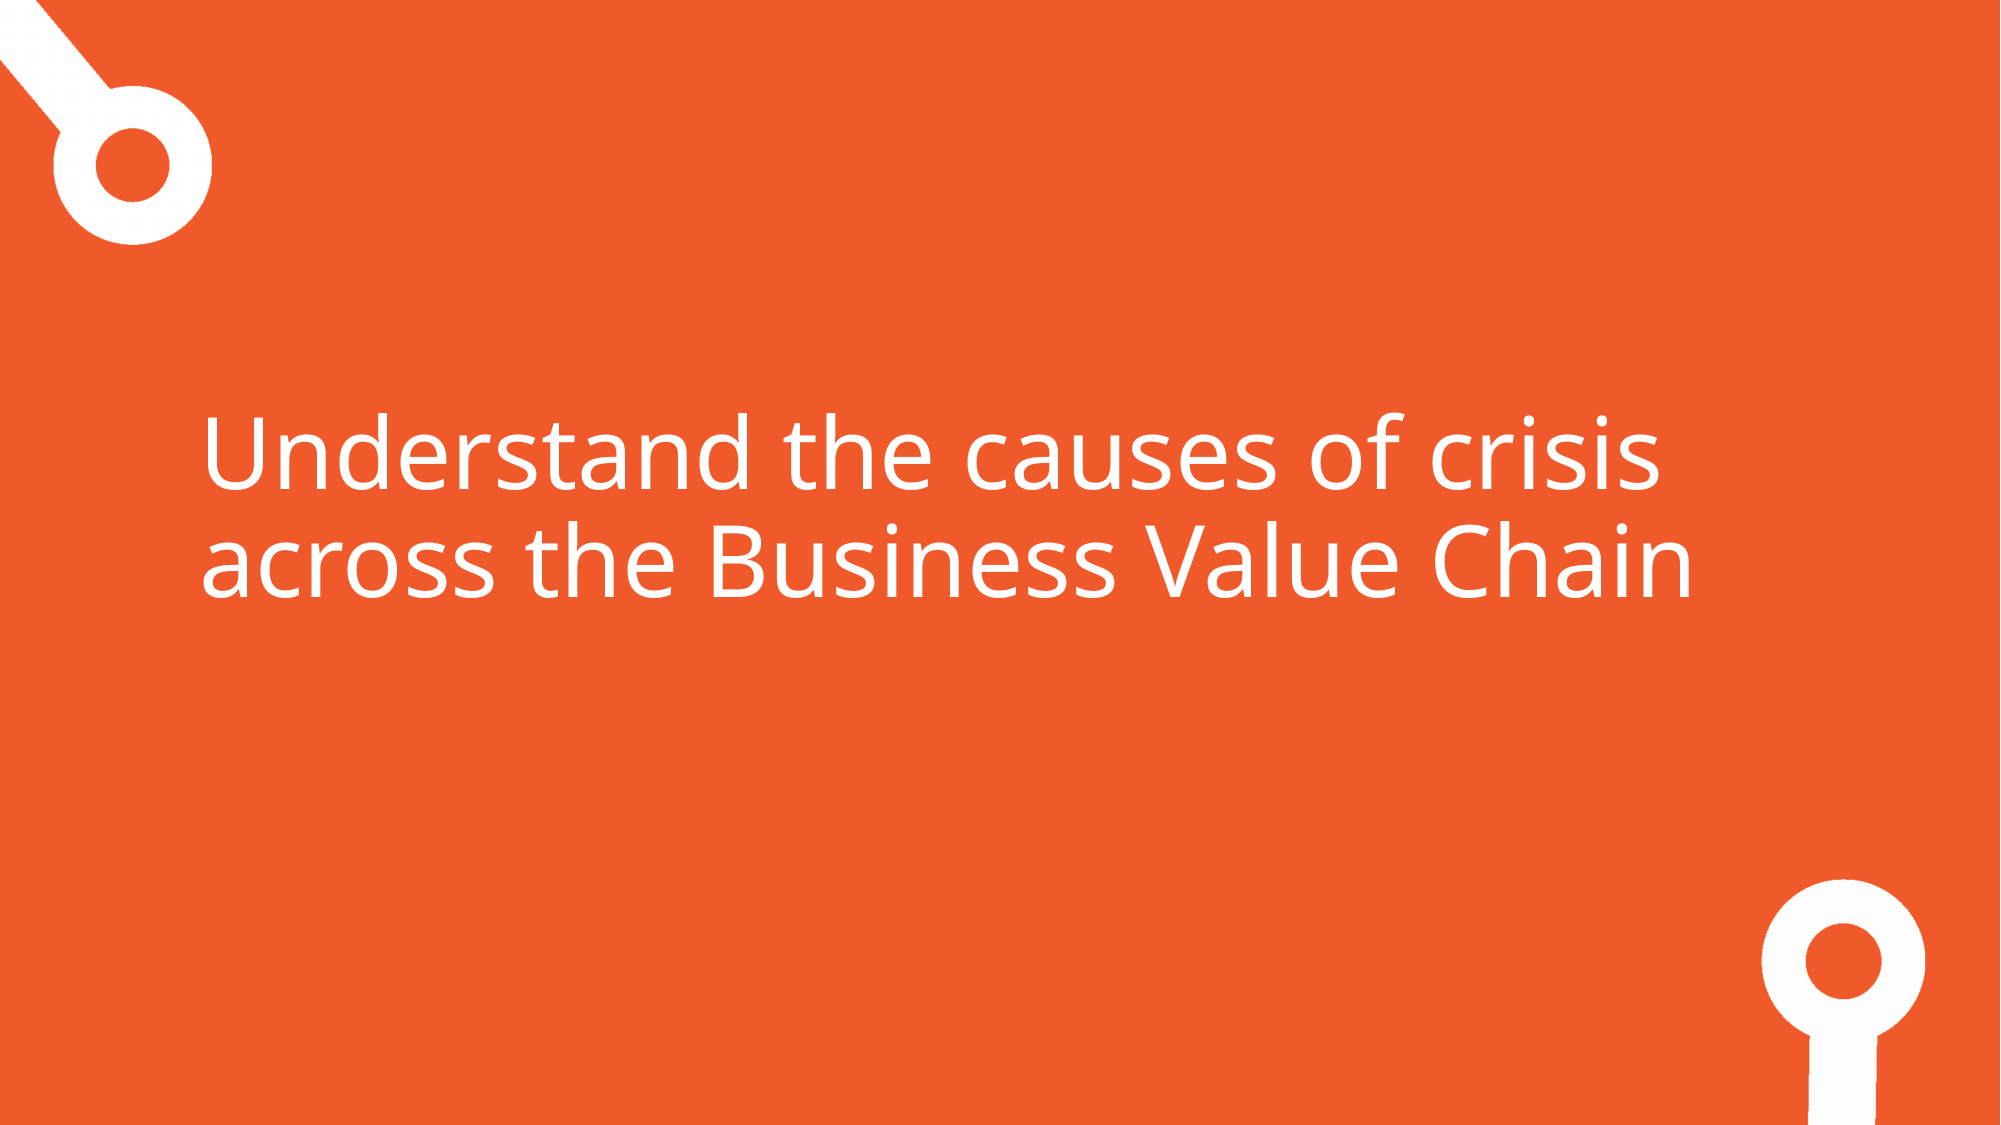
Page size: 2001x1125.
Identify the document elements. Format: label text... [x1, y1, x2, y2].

picture [1652, 870, 2001, 1125]
picture [0, 0, 269, 308]
list Understand the causes of crisis across the Business Value Chain [184, 487, 1873, 748]
